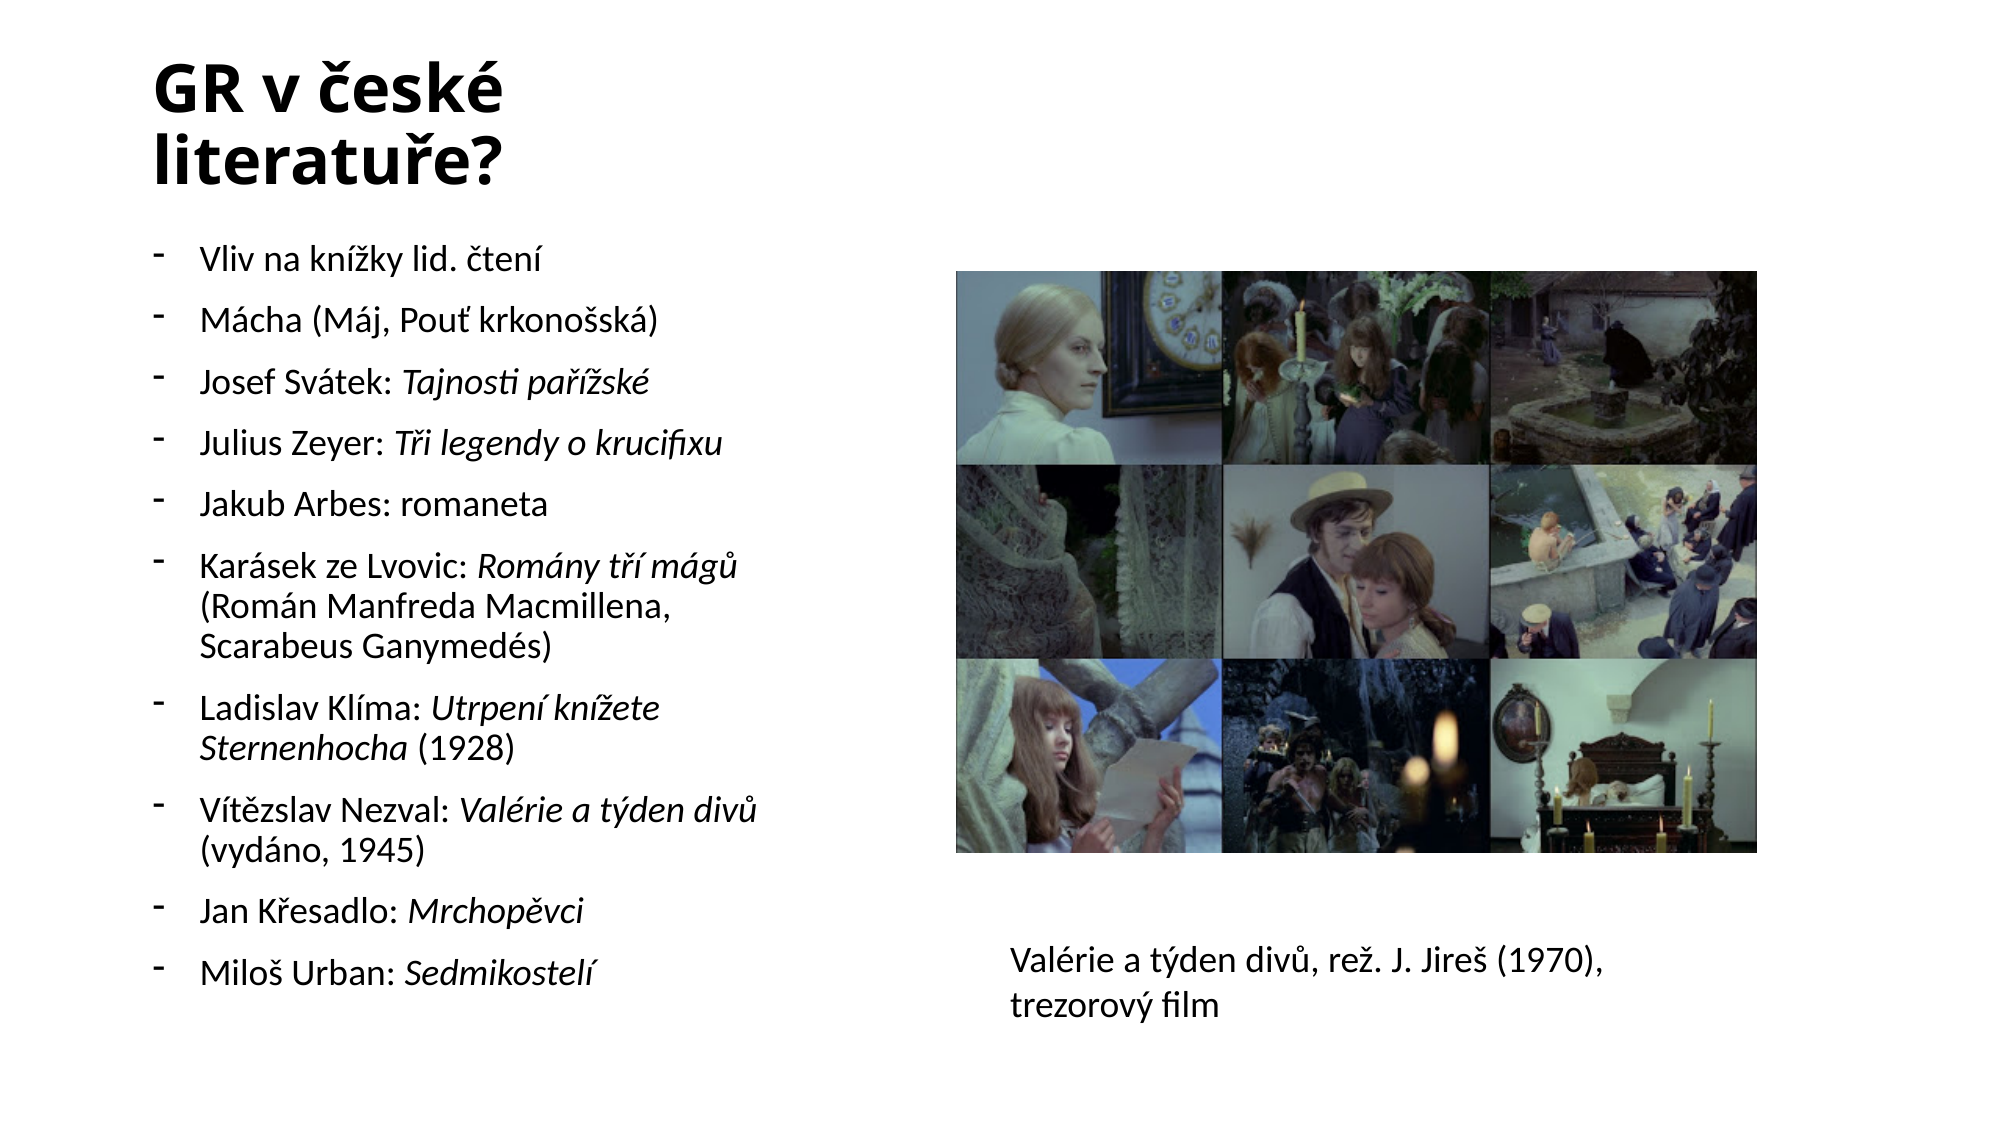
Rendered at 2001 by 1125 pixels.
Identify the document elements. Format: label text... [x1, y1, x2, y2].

text_box Valérie a týden divů, rež. J. Jireš (1970), trezorový film [995, 927, 1725, 1032]
title GR v české literatuře? [137, 75, 783, 207]
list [956, 271, 1757, 853]
list Vliv na knížky lid. čtení Mácha (Máj, Pouť krkonošská) Josef Svátek: Tajnosti pařížské Julius Zeyer: Tři legendy o krucifixu Jakub Arbes: romaneta Karásek ze Lvovic: Romány tří mágů (Román Manfreda Macmillena, Scarabeus Ganymedés) Ladislav Klíma: Utrpení knížete Sternenhocha (1928) Vítězslav Nezval: Valérie a týden divů (vydáno, 1945) Jan Křesadlo: Mrchopěvci Miloš Urban: Sedmikostelí [137, 231, 783, 1034]
